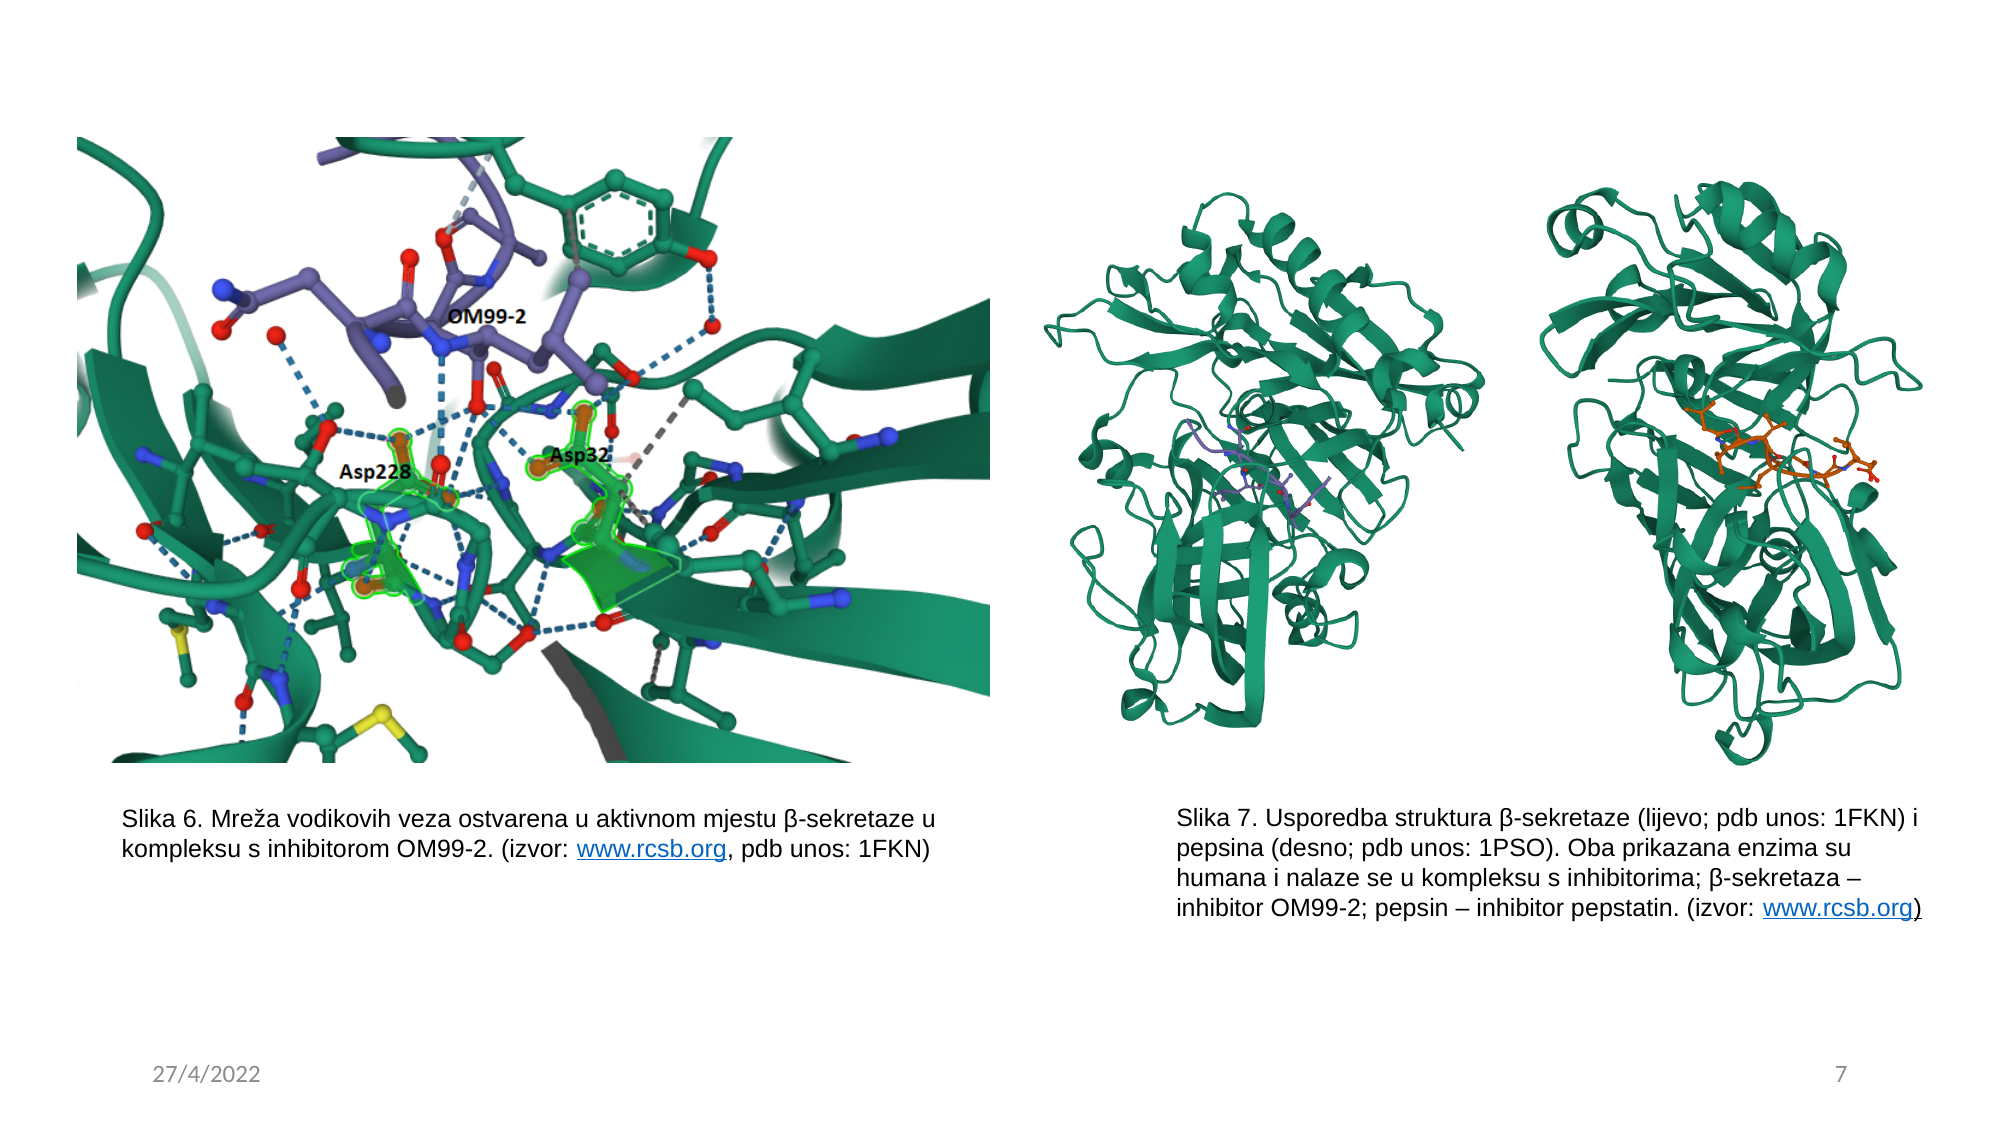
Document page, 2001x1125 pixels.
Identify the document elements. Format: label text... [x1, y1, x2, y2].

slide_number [137, 1042, 588, 1103]
slide_number 7 [1412, 1042, 1863, 1103]
text_box Slika 7. Usporedba struktura β-sekretaze (lijevo; pdb unos: 1FKN) i pepsina (desno; pdb unos: 1PSO). Oba prikazana enzima su humana i nalaze se u kompleksu s inhibitorima; β-sekretaza – inhibitor OM99-2; pepsin – inhibitor pepstatin. (izvor: www.rcsb.org) [1161, 793, 1945, 929]
text_box Slika 6. Mreža vodikovih veza ostvarena u aktivnom mjestu β-sekretaze u kompleksu s inhibitorom OM99-2. (izvor: www.rcsb.org, pdb unos: 1FKN) [106, 795, 961, 915]
picture [999, 137, 1945, 781]
picture [77, 137, 990, 763]
